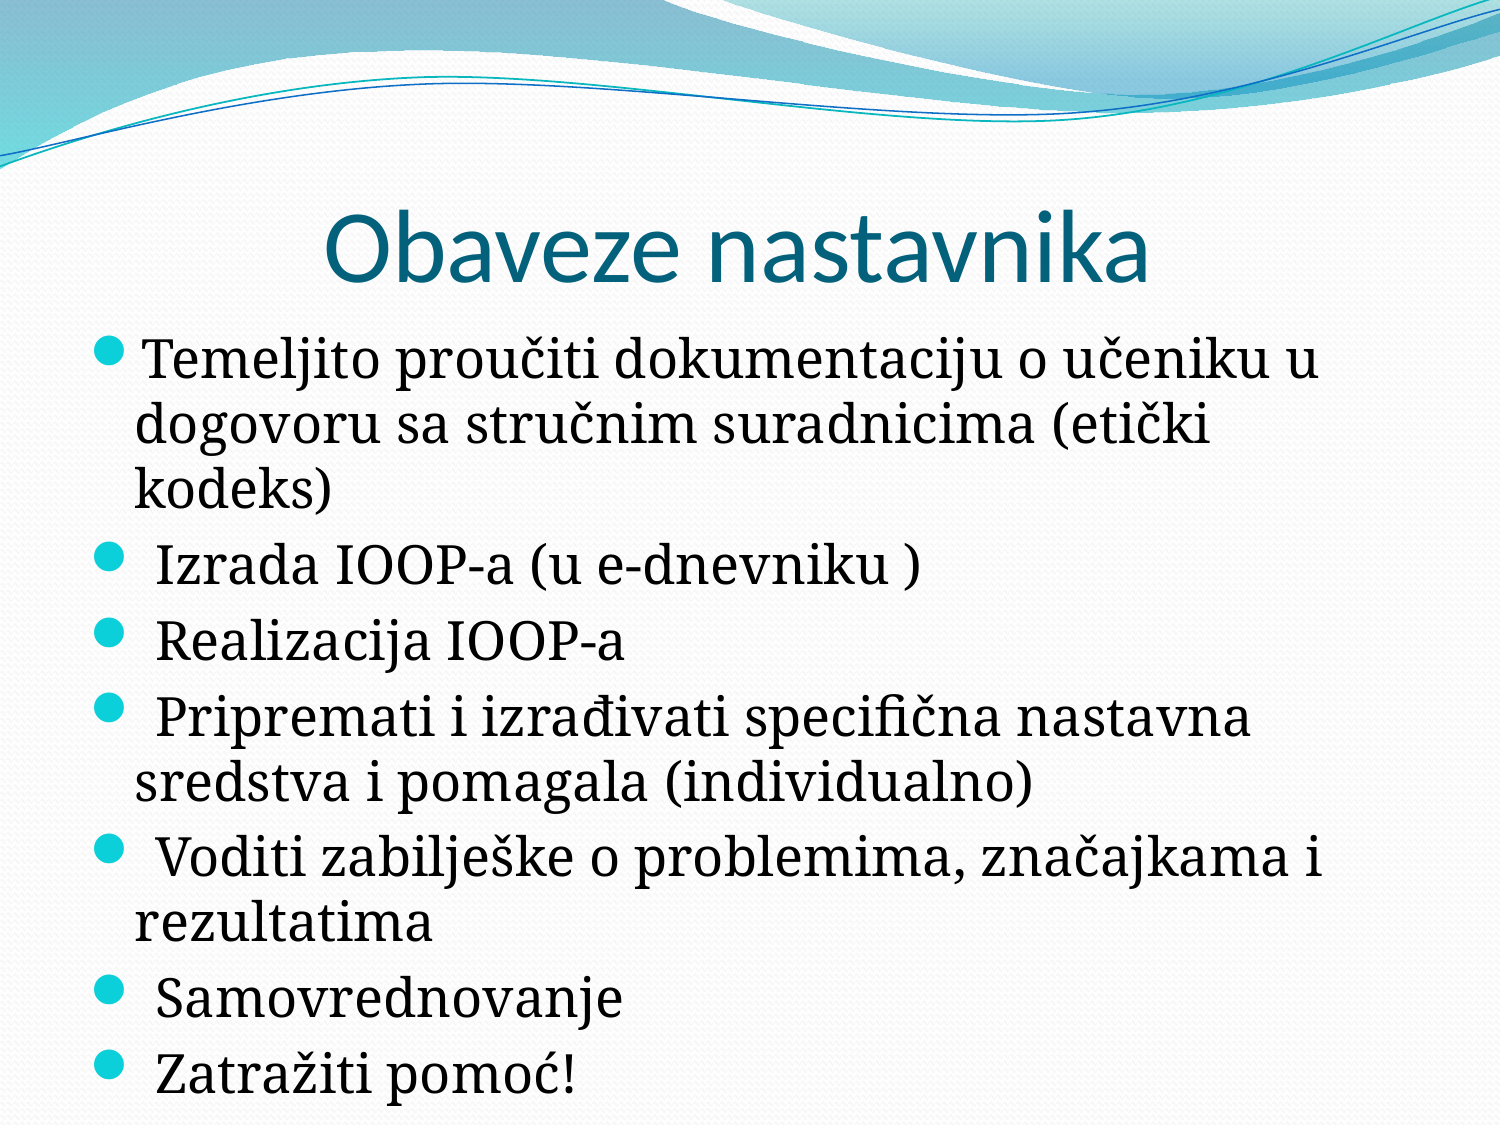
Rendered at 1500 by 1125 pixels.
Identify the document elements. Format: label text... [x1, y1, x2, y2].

list Temeljito proučiti dokumentaciju o učeniku u dogovoru sa stručnim suradnicima (etički kodeks) Izrada IOOP-a (u e-dnevniku ) Realizacija IOOP-a Pripremati i izrađivati specifična nastavna sredstva i pomagala (individualno) Voditi zabilješke o problemima, značajkama i rezultatima Samovrednovanje Zatražiti pomoć! [75, 317, 1425, 1038]
title Obaveze nastavnika [75, 115, 1425, 303]
